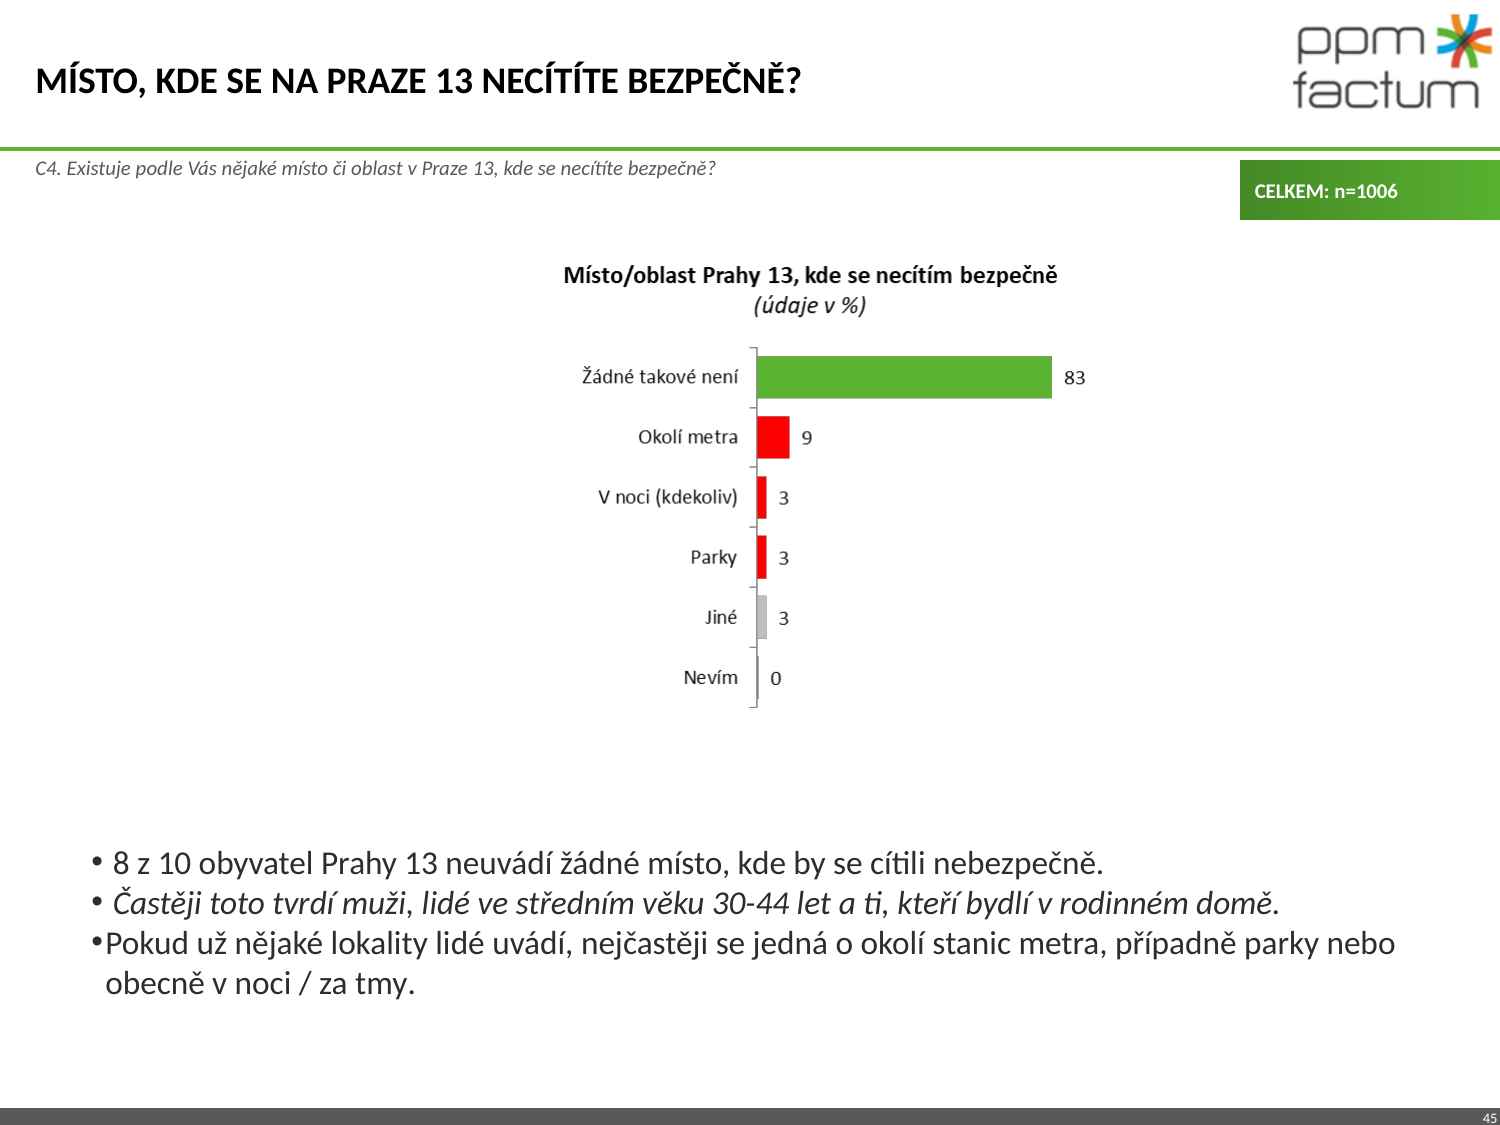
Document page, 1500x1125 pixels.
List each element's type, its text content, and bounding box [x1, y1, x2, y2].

picture [1281, 0, 1495, 133]
list C4. Existuje podle Vás nějaké místo či oblast v Praze 13, kde se necítíte bezpečně? [29, 154, 1471, 181]
text_box 8 z 10 obyvatel Prahy 13 neuvádí žádné místo, kde by se cítili nebezpečně. Častěji toto tvrdí muži, lidé ve středním věku 30-44 let a ti, kteří bydlí v rodinném domě. Pokud už nějaké lokality lidé uvádí, nejčastěji se jedná o okolí stanic metra, případně parky nebo obecně v noci / za tmy. [76, 834, 1471, 1009]
picture [489, 243, 1132, 731]
title Místo, kde se na Praze 13 necítíte bezpečně? [29, 19, 1211, 138]
text_box CELKEM: n=1006 [1238, 159, 1500, 222]
